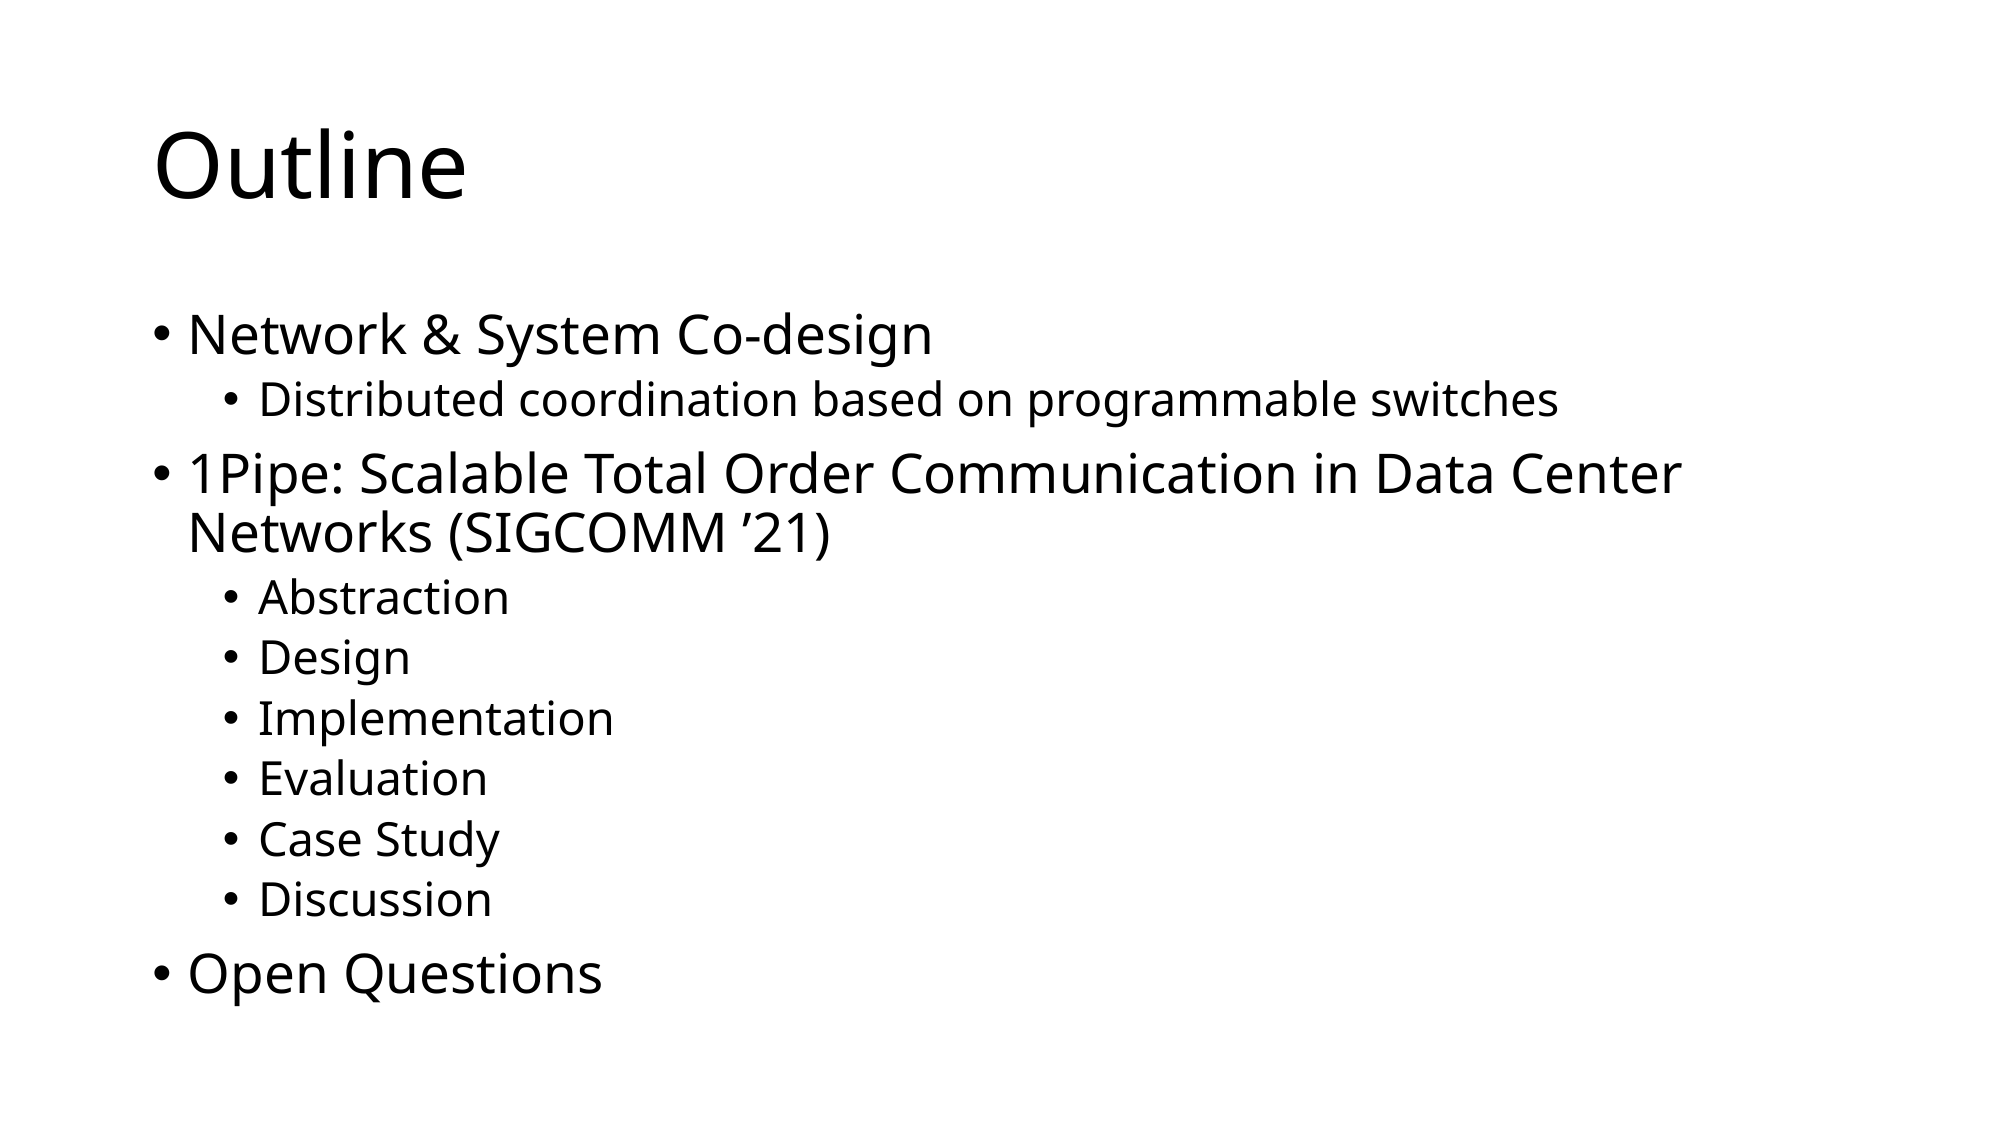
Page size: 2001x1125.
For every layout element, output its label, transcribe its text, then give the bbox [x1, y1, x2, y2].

list Network & System Co-design Distributed coordination based on programmable switches 1Pipe: Scalable Total Order Communication in Data Center Networks (SIGCOMM ’21) Abstraction Design Implementation Evaluation Case Study Discussion Open Questions [137, 299, 1863, 1014]
title Outline [137, 59, 1863, 278]
